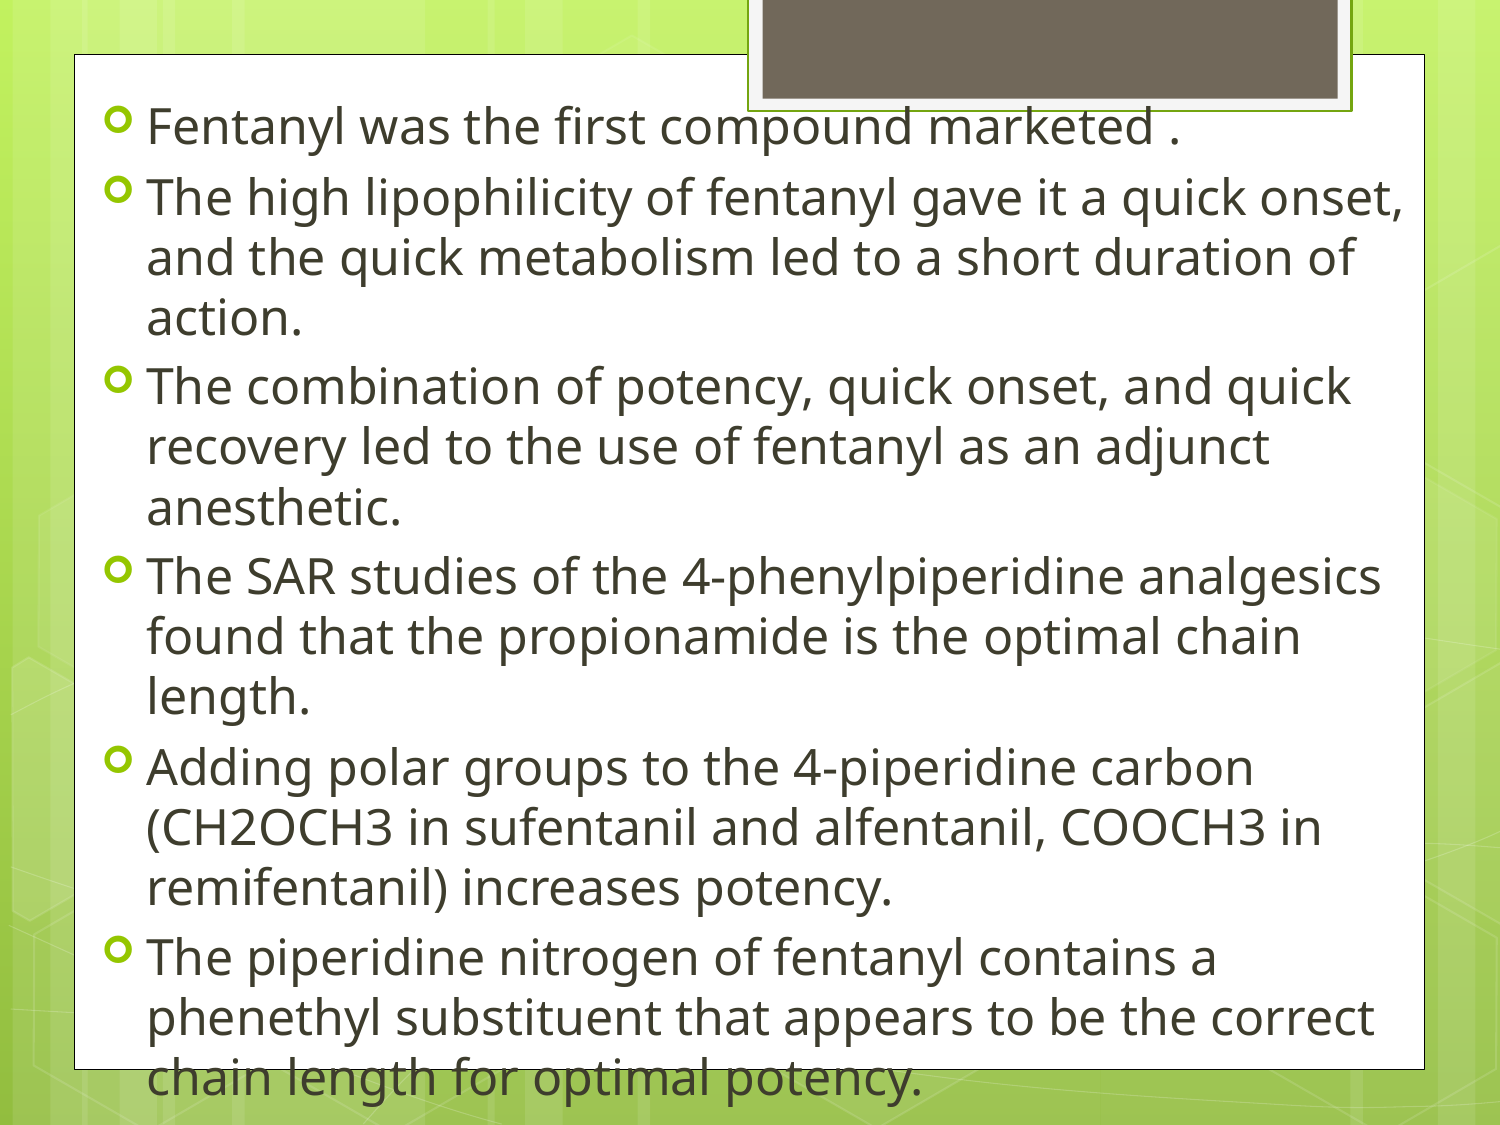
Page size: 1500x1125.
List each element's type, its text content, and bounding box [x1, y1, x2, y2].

list Fentanyl was the first compound marketed . The high lipophilicity of fentanyl gave it a quick onset, and the quick metabolism led to a short duration of action. The combination of potency, quick onset, and quick recovery led to the use of fentanyl as an adjunct anesthetic. The SAR studies of the 4-phenylpiperidine analgesics found that the propionamide is the optimal chain length. Adding polar groups to the 4-piperidine carbon (CH2OCH3 in sufentanil and alfentanil, COOCH3 in remifentanil) increases potency. The piperidine nitrogen of fentanyl contains a phenethyl substituent that appears to be the correct chain length for optimal potency. [75, 87, 1425, 1050]
